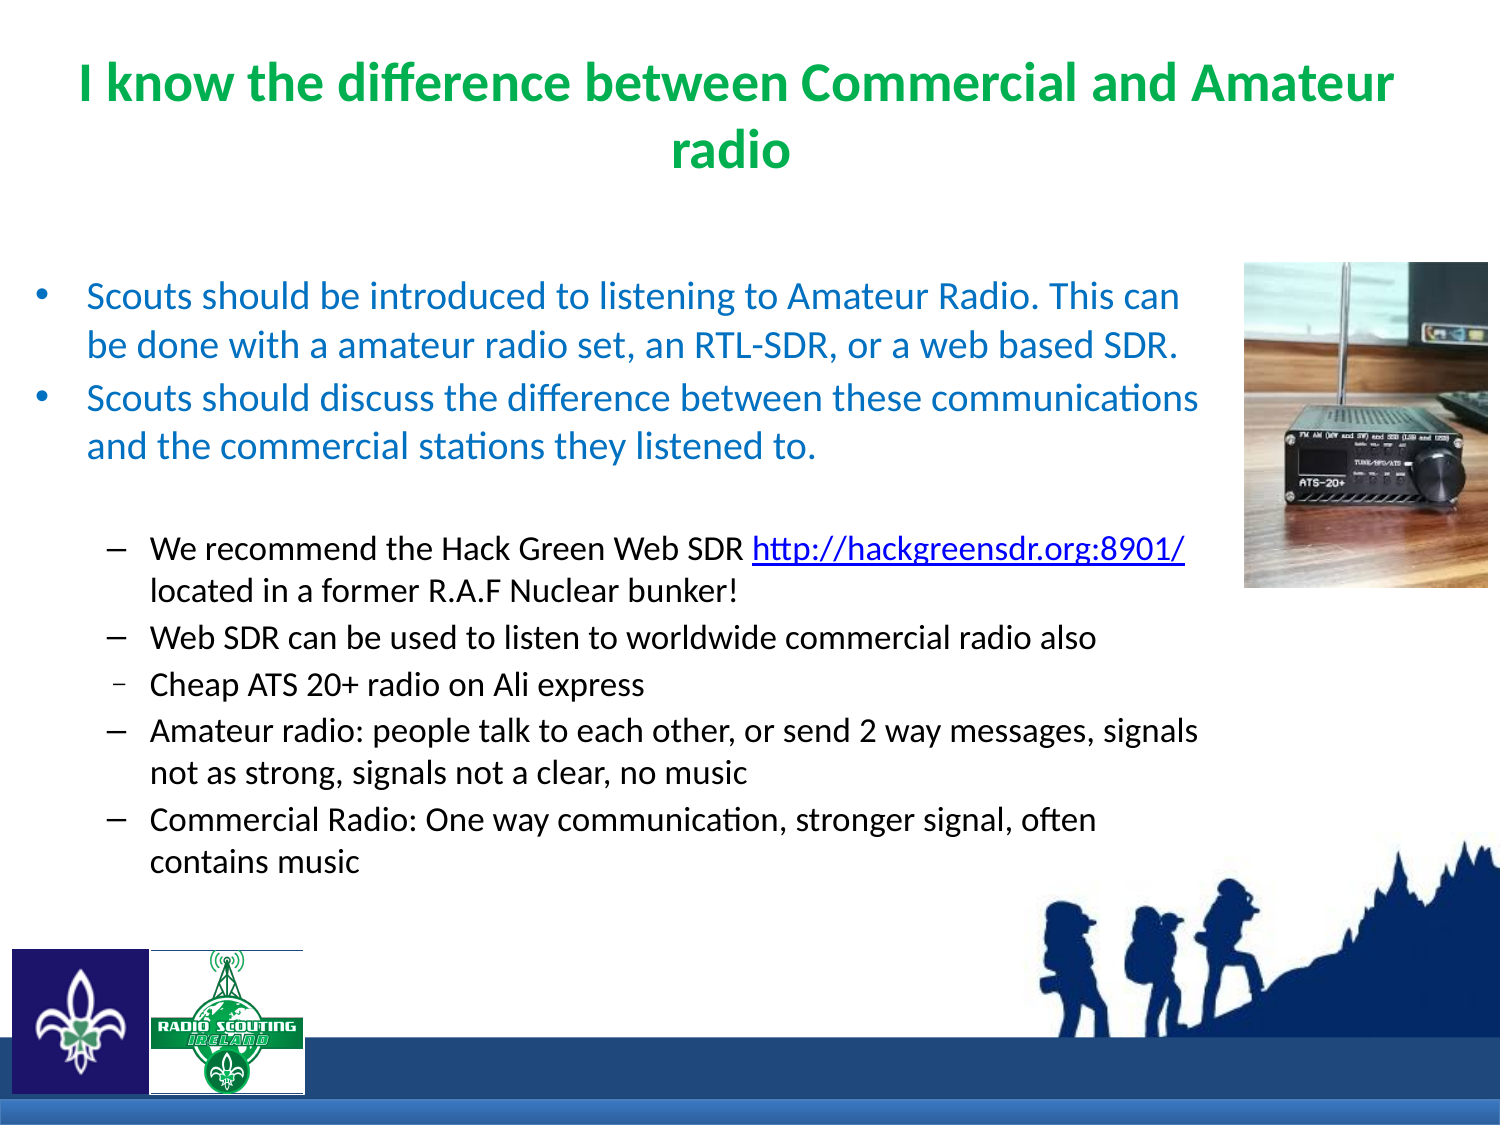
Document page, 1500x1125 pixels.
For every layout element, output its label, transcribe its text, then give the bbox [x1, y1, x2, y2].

picture [924, 832, 1500, 1037]
picture [151, 950, 303, 1094]
picture [12, 949, 149, 1094]
title I know the difference between Commercial and Amateur radio [62, 37, 1413, 188]
list Scouts should be introduced to listening to Amateur Radio. This can be done with a amateur radio set, an RTL-SDR, or a web based SDR. Scouts should discuss the difference between these communications and the commercial stations they listened to. We recommend the Hack Green Web SDR http://hackgreensdr.org:8901/ located in a former R.A.F Nuclear bunker! Web SDR can be used to listen to worldwide commercial radio also Cheap ATS 20+ radio on Ali express Amateur radio: people talk to each other, or send 2 way messages, signals not as strong, signals not a clear, no music Commercial Radio: One way communication, stronger signal, often contains music [17, 262, 1225, 948]
picture [1244, 262, 1489, 588]
